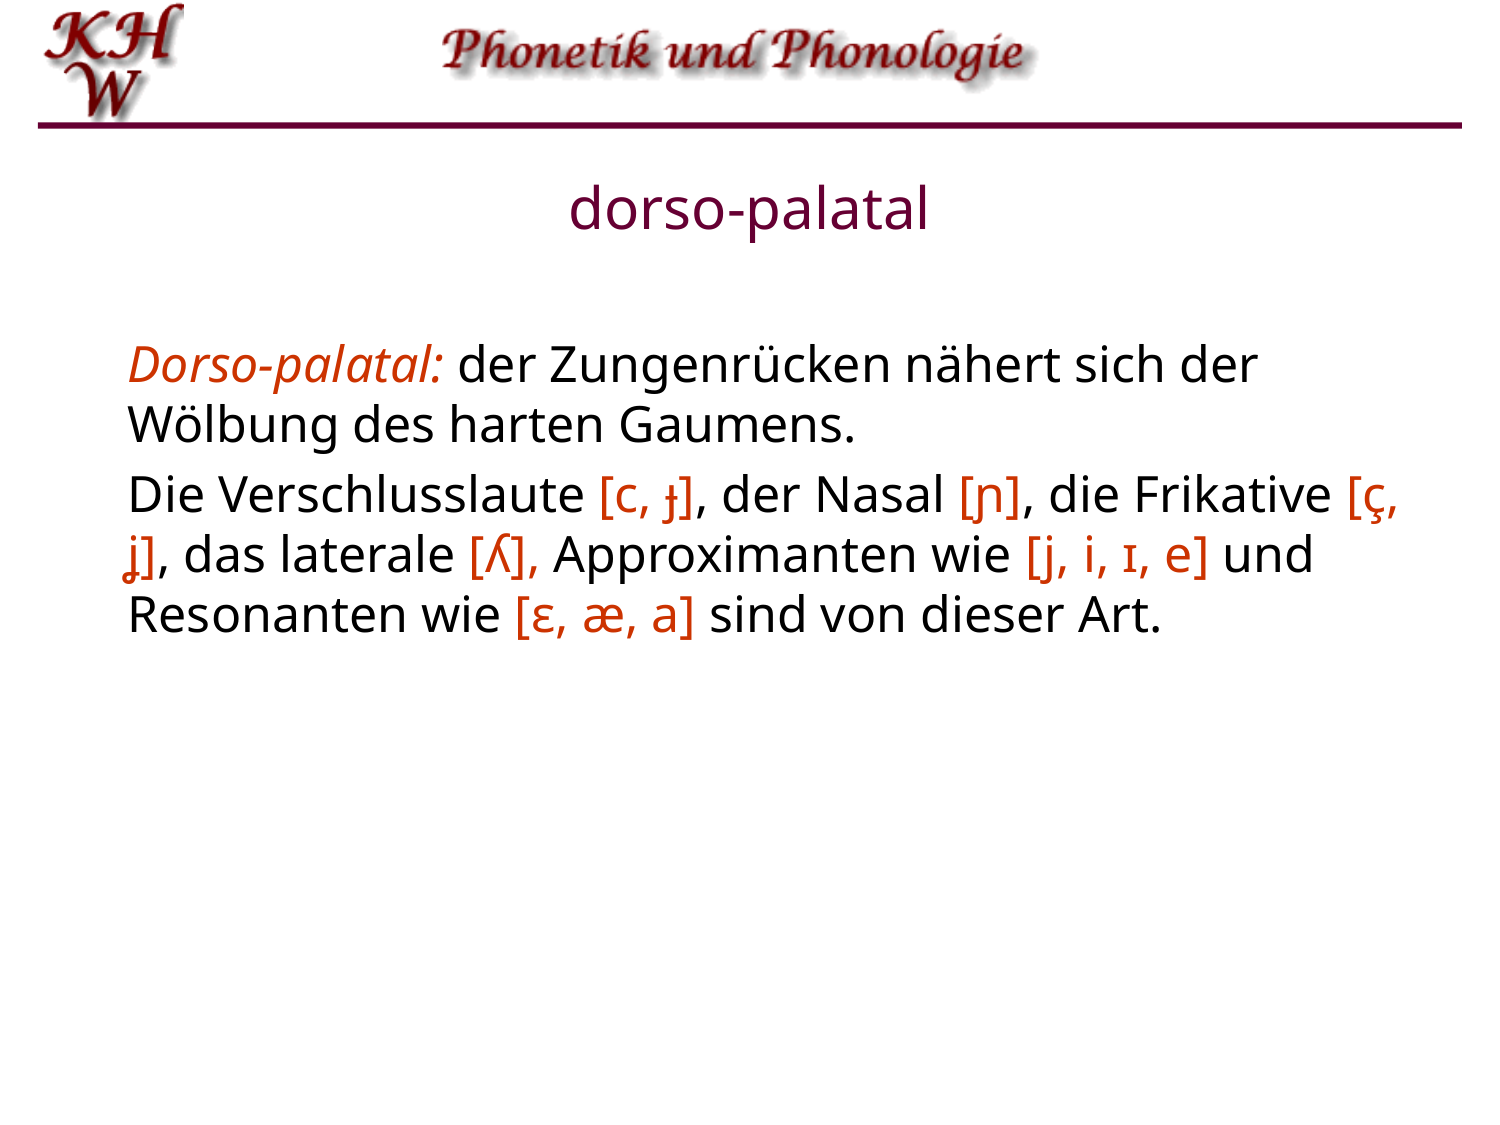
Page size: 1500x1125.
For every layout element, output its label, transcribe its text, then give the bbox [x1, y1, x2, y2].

list Dorso-palatal: der Zungenrücken nähert sich der Wölbung des harten Gaumens. Die Verschlusslaute [c, ɟ], der Nasal [ɲ], die Frikative [ç, ʝ], das laterale [ʎ], Approximanten wie [j, i, ɪ, e] und Resonanten wie [ɛ, æ, a] sind von dieser Art. [112, 324, 1463, 1000]
picture [42, 0, 184, 122]
picture [442, 18, 1046, 105]
title dorso-palatal [41, 125, 1459, 288]
